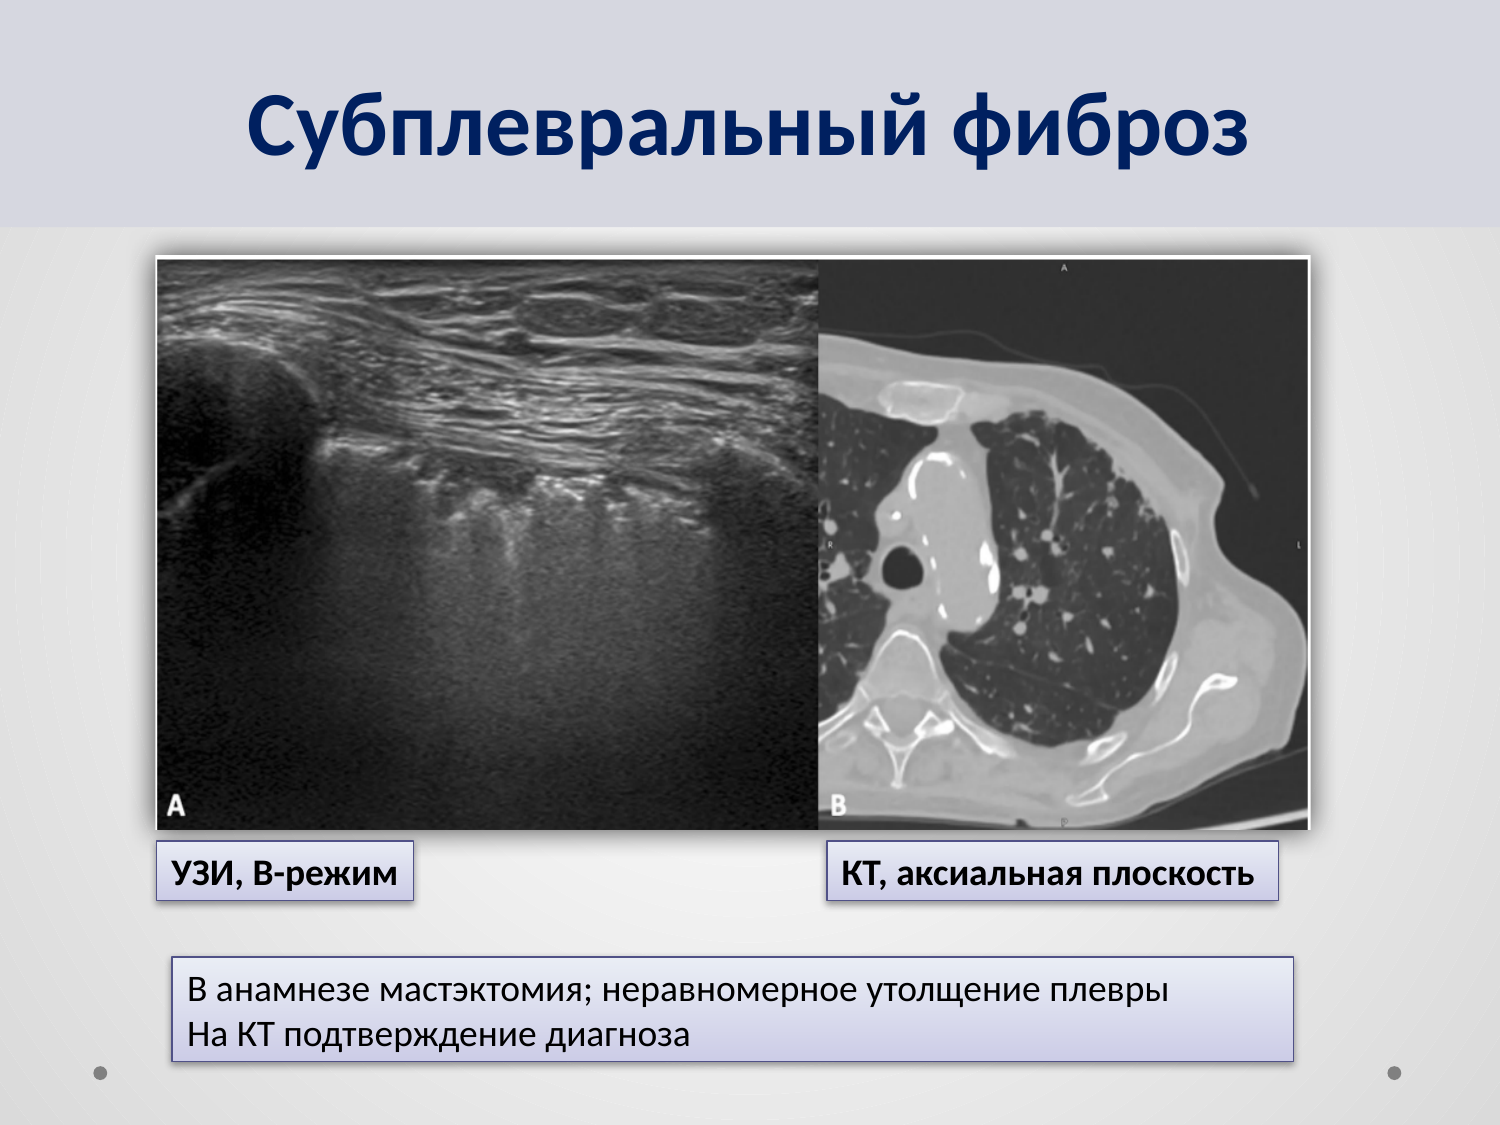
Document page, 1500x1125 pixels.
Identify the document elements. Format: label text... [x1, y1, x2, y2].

picture [154, 255, 1311, 831]
text_box КТ, аксиальная плоскость [826, 840, 1279, 901]
text_box Субплевральный фиброз [0, 0, 1500, 228]
text_box УЗИ, B-режим [156, 840, 414, 901]
text_box В анамнезе мастэктомия; неравномерное утолщение плевры На КТ подтверждение диагноза [171, 956, 1294, 1062]
